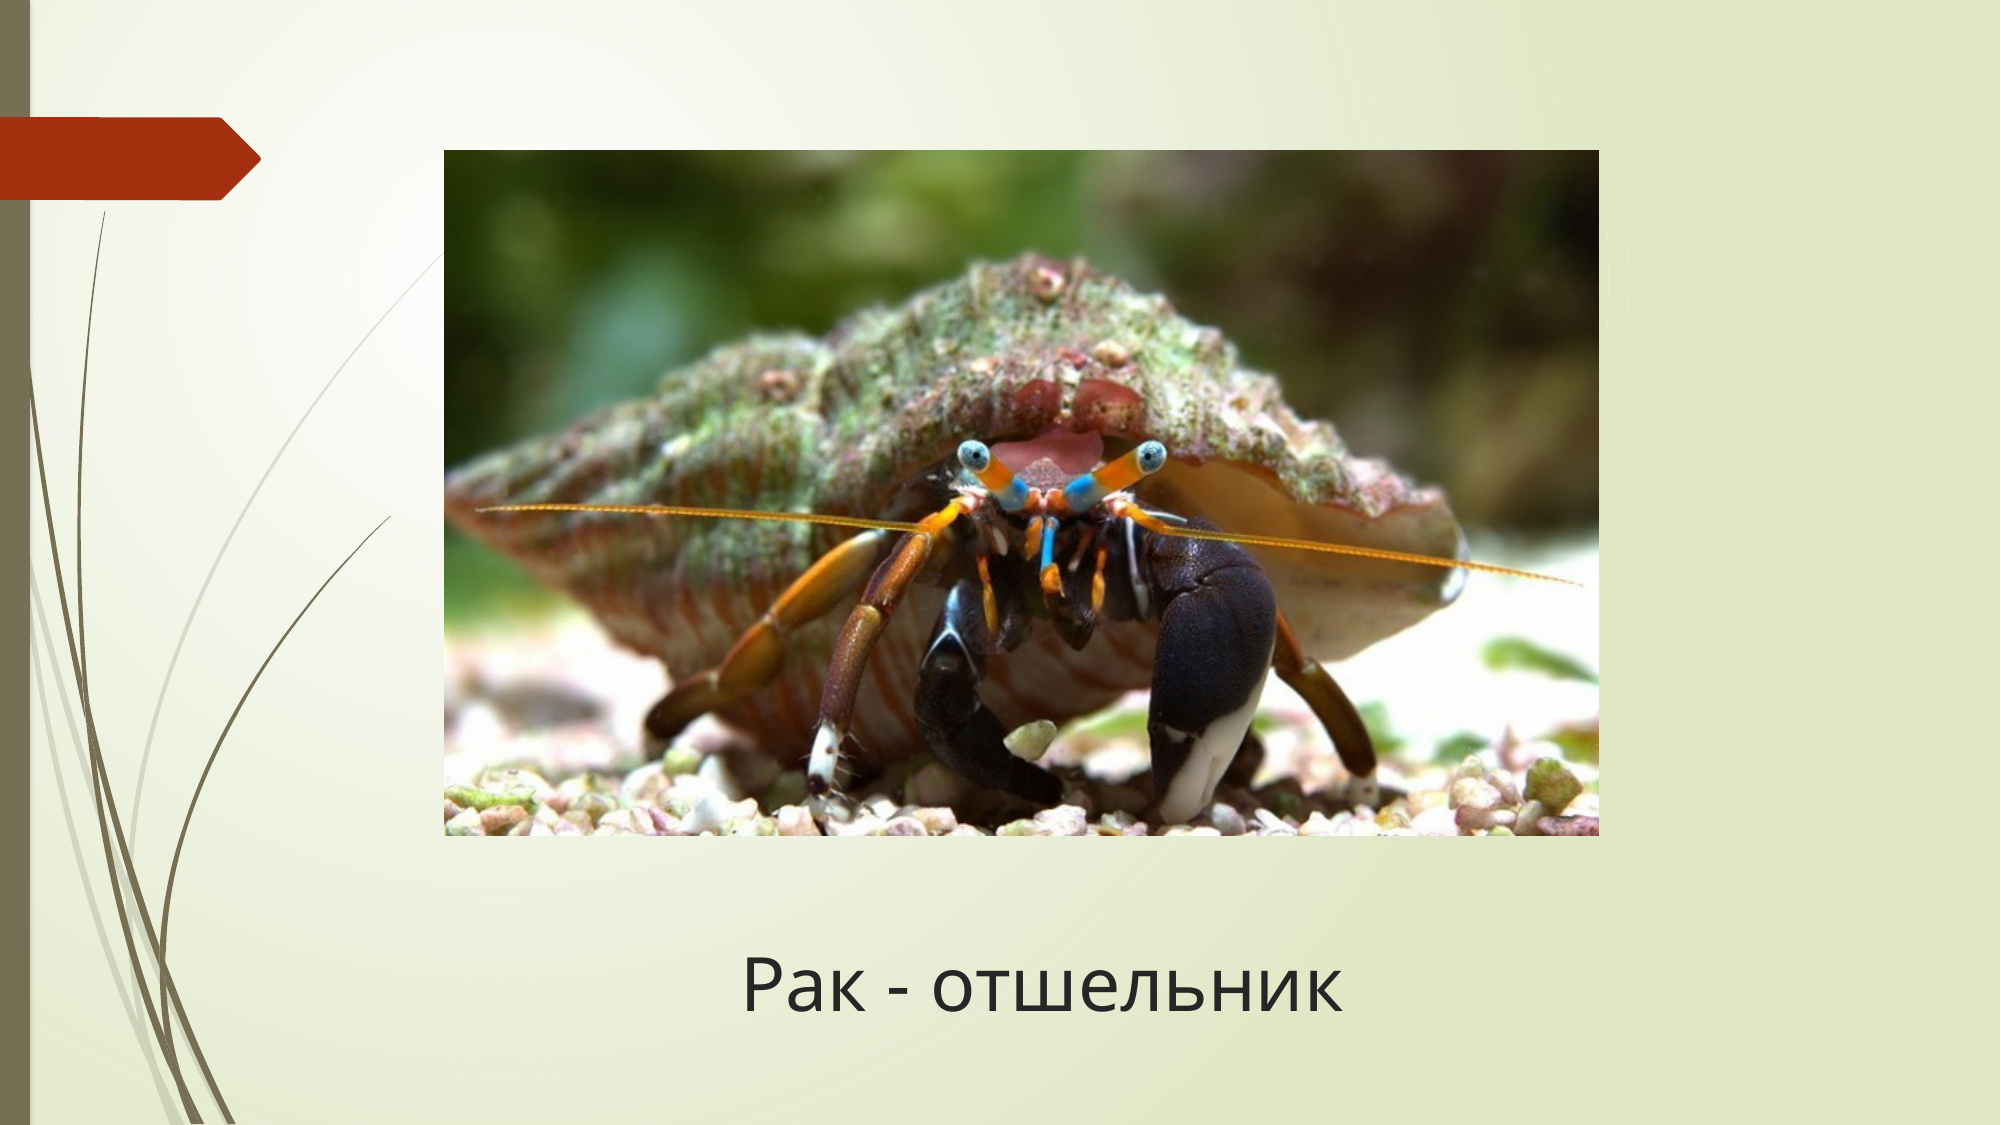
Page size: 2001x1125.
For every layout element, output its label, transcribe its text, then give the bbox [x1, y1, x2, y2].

title Рак - отшельник [725, 928, 2000, 1125]
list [444, 150, 1600, 836]
